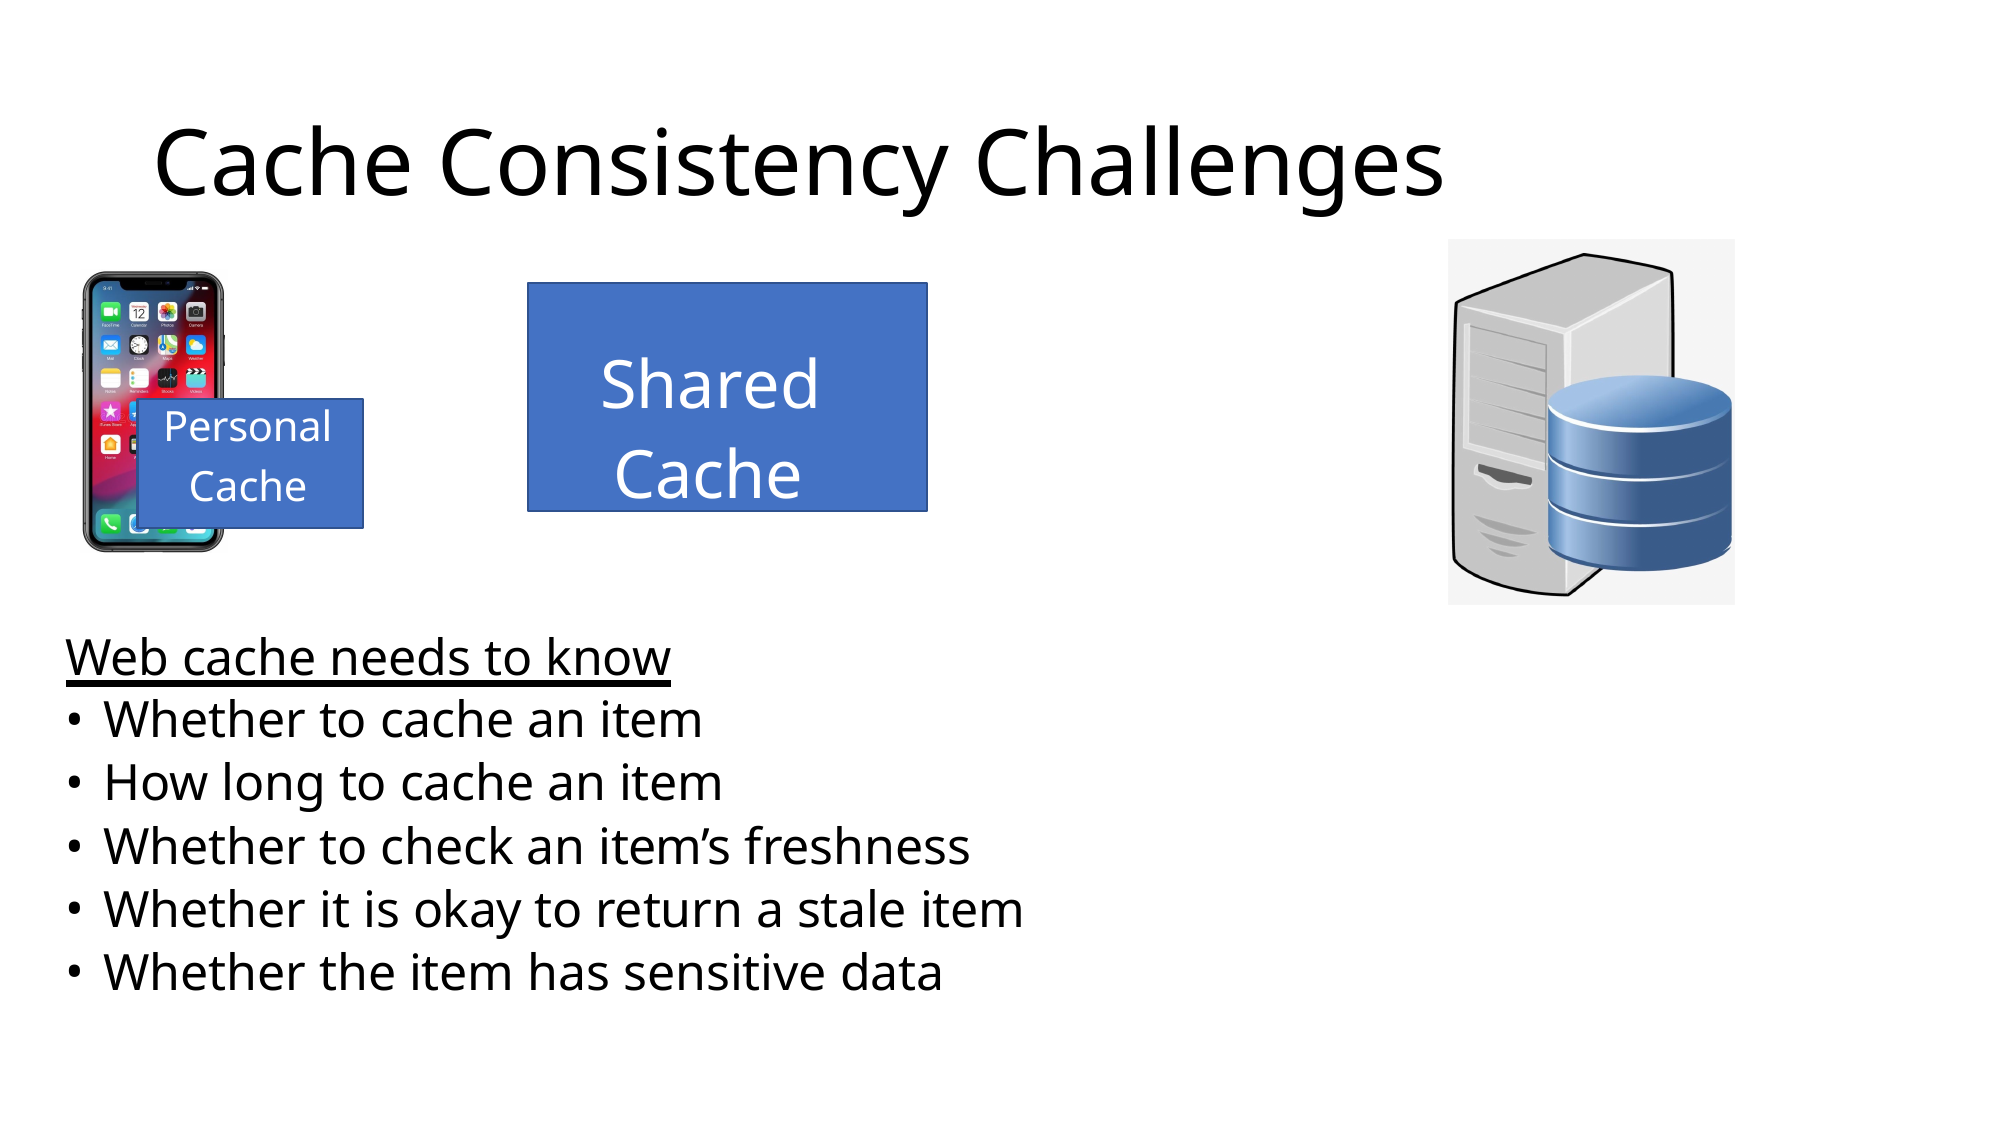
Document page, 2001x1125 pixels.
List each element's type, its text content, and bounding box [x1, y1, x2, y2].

text_box Web cache needs to know Whether to cache an item How long to cache an item Whether to check an item’s freshness Whether it is okay to return a stale item Whether the item has sensitive data [63, 623, 1043, 1000]
title Cache Consistency Challenges [150, 62, 1563, 253]
text_box Shared Cache [527, 283, 928, 512]
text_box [80, 269, 364, 554]
picture [1448, 239, 1735, 605]
